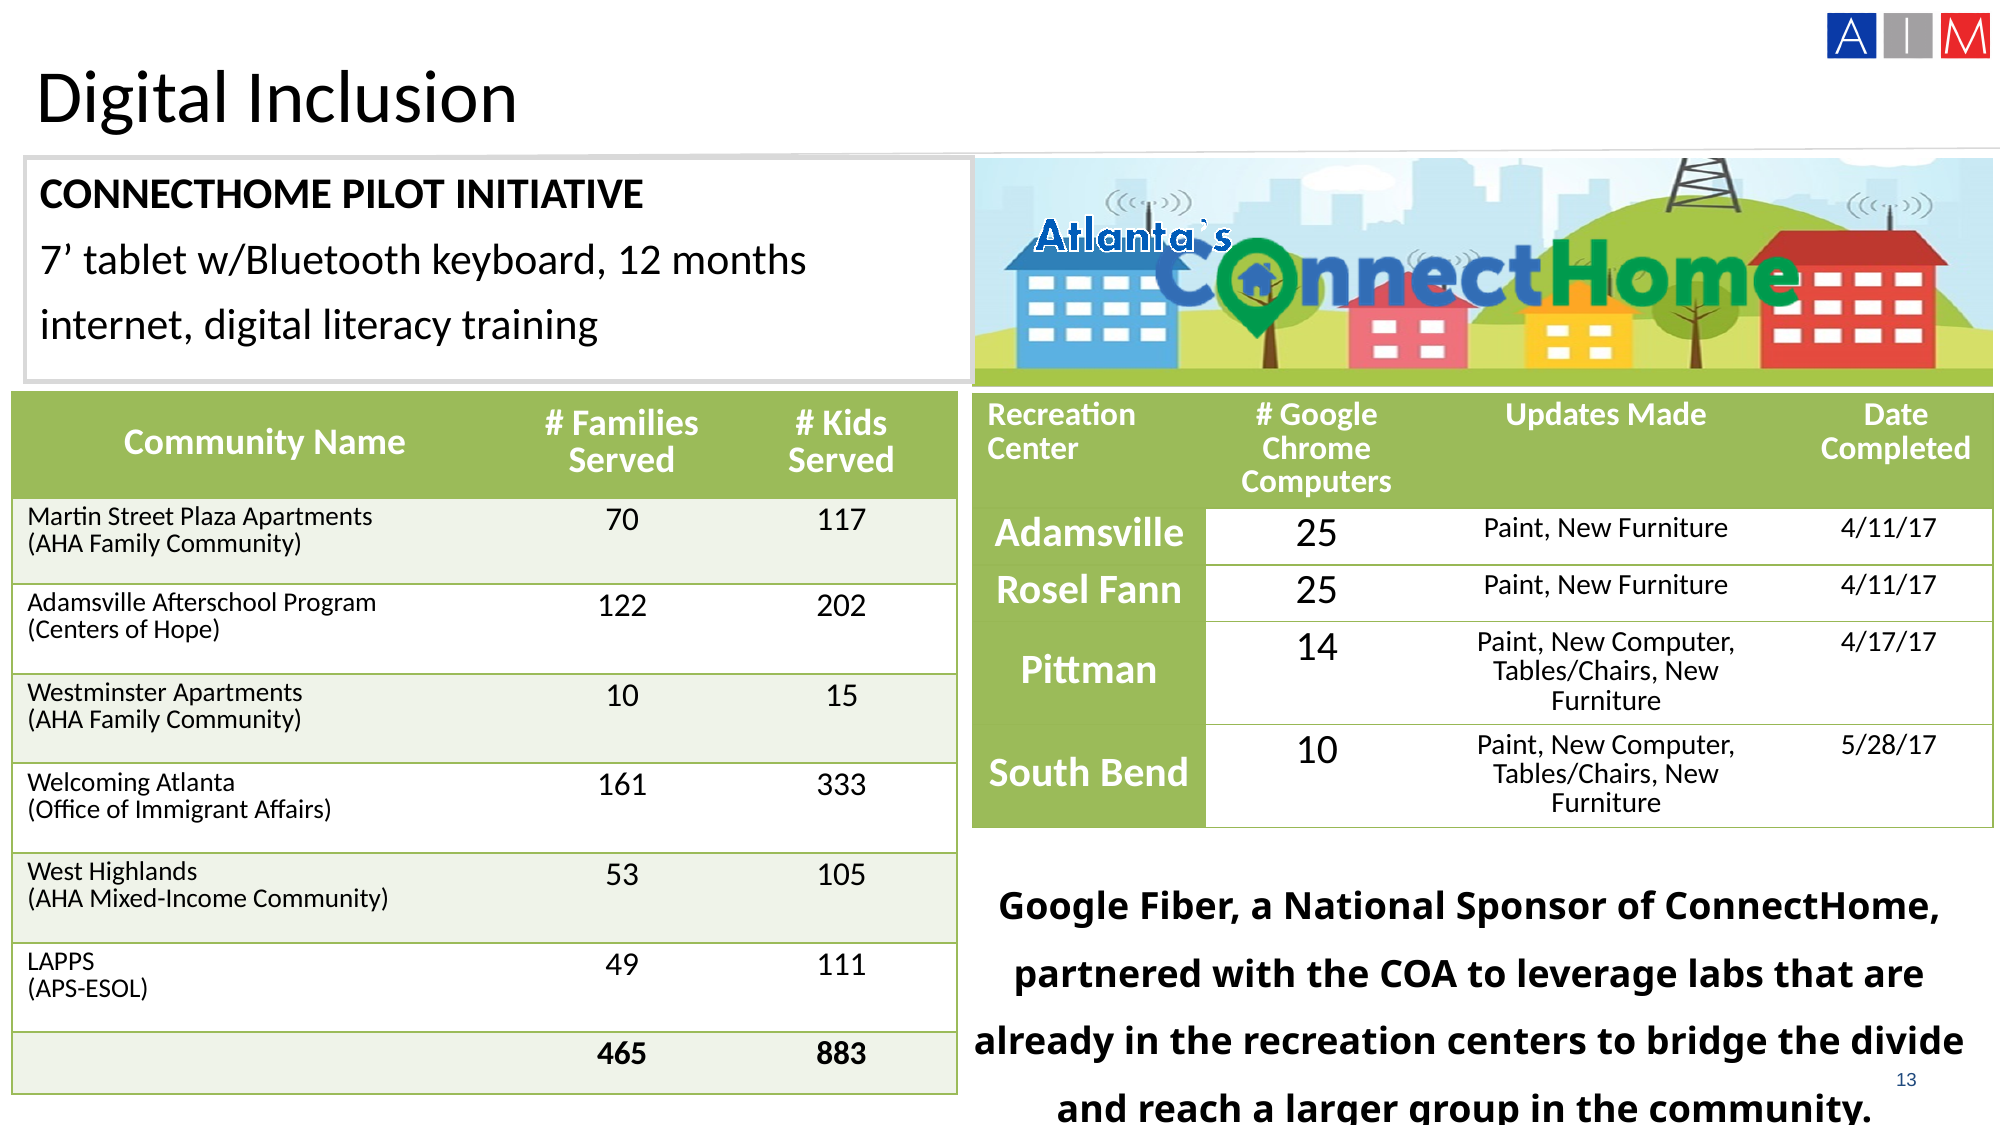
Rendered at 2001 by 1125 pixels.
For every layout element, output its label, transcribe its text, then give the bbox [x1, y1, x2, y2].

picture [1825, 11, 1992, 60]
table_header Updates Made [1428, 395, 1785, 507]
table_cell 5/28/17 [1785, 725, 1992, 827]
table_cell 105 [726, 854, 956, 942]
table_cell Rosel Fann [973, 566, 1206, 621]
table_cell 111 [726, 944, 956, 1031]
table_cell 4/11/17 [1785, 509, 1992, 564]
table_cell 10 [1206, 725, 1428, 827]
table_cell LAPPS (APS-ESOL) [13, 944, 518, 1031]
table_cell Adamsville [973, 509, 1206, 564]
table_cell 333 [726, 764, 956, 852]
table_cell 49 [518, 944, 726, 1031]
table_cell Paint, New Furniture [1428, 566, 1785, 621]
table_cell Paint, New Computer, Tables/Chairs, New Furniture [1428, 622, 1785, 724]
table_cell 15 [726, 675, 956, 762]
table_cell 25 [1206, 566, 1428, 621]
picture [972, 158, 1994, 387]
table_cell 465 [518, 1033, 726, 1093]
table_cell 10 [518, 675, 726, 762]
table_cell 117 [726, 499, 956, 583]
table_cell West Highlands (AHA Mixed-Income Community) [13, 854, 518, 942]
table_cell Westminster Apartments (AHA Family Community) [13, 675, 518, 762]
table_cell Martin Street Plaza Apartments (AHA Family Community) [13, 499, 518, 583]
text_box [24, 147, 2000, 159]
table_cell 4/17/17 [1785, 622, 1992, 724]
table_cell 53 [518, 854, 726, 942]
table_cell Welcoming Atlanta (Office of Immigrant Affairs) [13, 764, 518, 852]
table_header # Google Chrome Computers [1206, 395, 1428, 507]
table_cell 14 [1206, 622, 1428, 724]
table_cell 883 [726, 1033, 956, 1093]
table_cell 122 [518, 585, 726, 673]
table_cell South Bend [973, 725, 1206, 827]
list Google Fiber, a National Sponsor of ConnectHome, partnered with the COA to leverage labs that are already in the recreation centers to bridge the divide and reach a larger group in the community. [958, 894, 1983, 1095]
table_header Community Name [13, 393, 518, 497]
table_cell Pittman [973, 622, 1206, 724]
table_cell [13, 1033, 518, 1093]
table_cell Adamsville Afterschool Program (Centers of Hope) [13, 585, 518, 673]
table_header # Families Served [518, 393, 726, 497]
table_cell 202 [726, 585, 956, 673]
table_header Date Completed [1785, 394, 1992, 507]
table_header Recreation Center [973, 394, 1206, 507]
table_cell 25 [1206, 509, 1428, 564]
text_box Digital Inclusion [21, 43, 1460, 151]
table_cell Paint, New Computer, Tables/Chairs, New Furniture [1428, 725, 1785, 827]
list ConnectHome Pilot Initiative 7’ tablet w/Bluetooth keyboard, 12 months internet, digital literacy training [24, 167, 967, 382]
table_header # Kids Served [726, 393, 956, 497]
table_cell Paint, New Furniture [1428, 509, 1785, 564]
table_cell 70 [518, 499, 726, 583]
table_cell 161 [518, 764, 726, 852]
table_cell 4/11/17 [1785, 566, 1992, 621]
